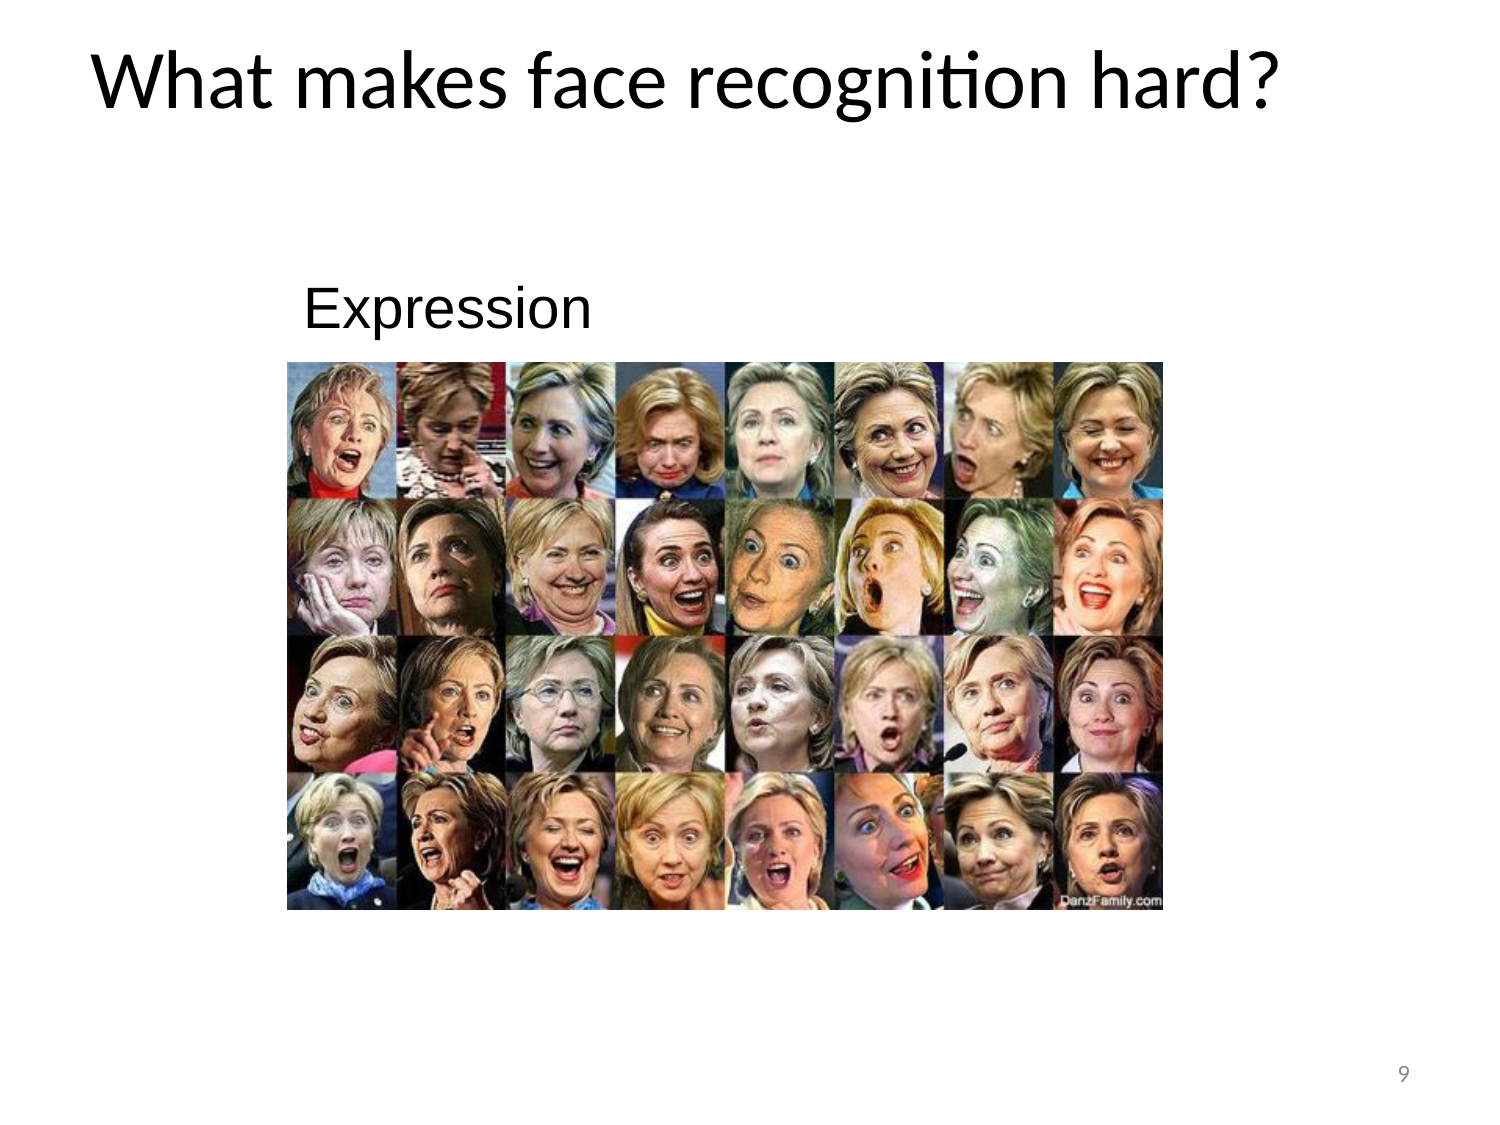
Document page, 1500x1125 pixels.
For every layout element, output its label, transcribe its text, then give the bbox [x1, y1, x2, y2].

picture [287, 362, 1163, 910]
title What makes face recognition hard? [75, 0, 1425, 150]
text_box Expression [289, 262, 608, 348]
slide_number 9 [1074, 1042, 1425, 1103]
